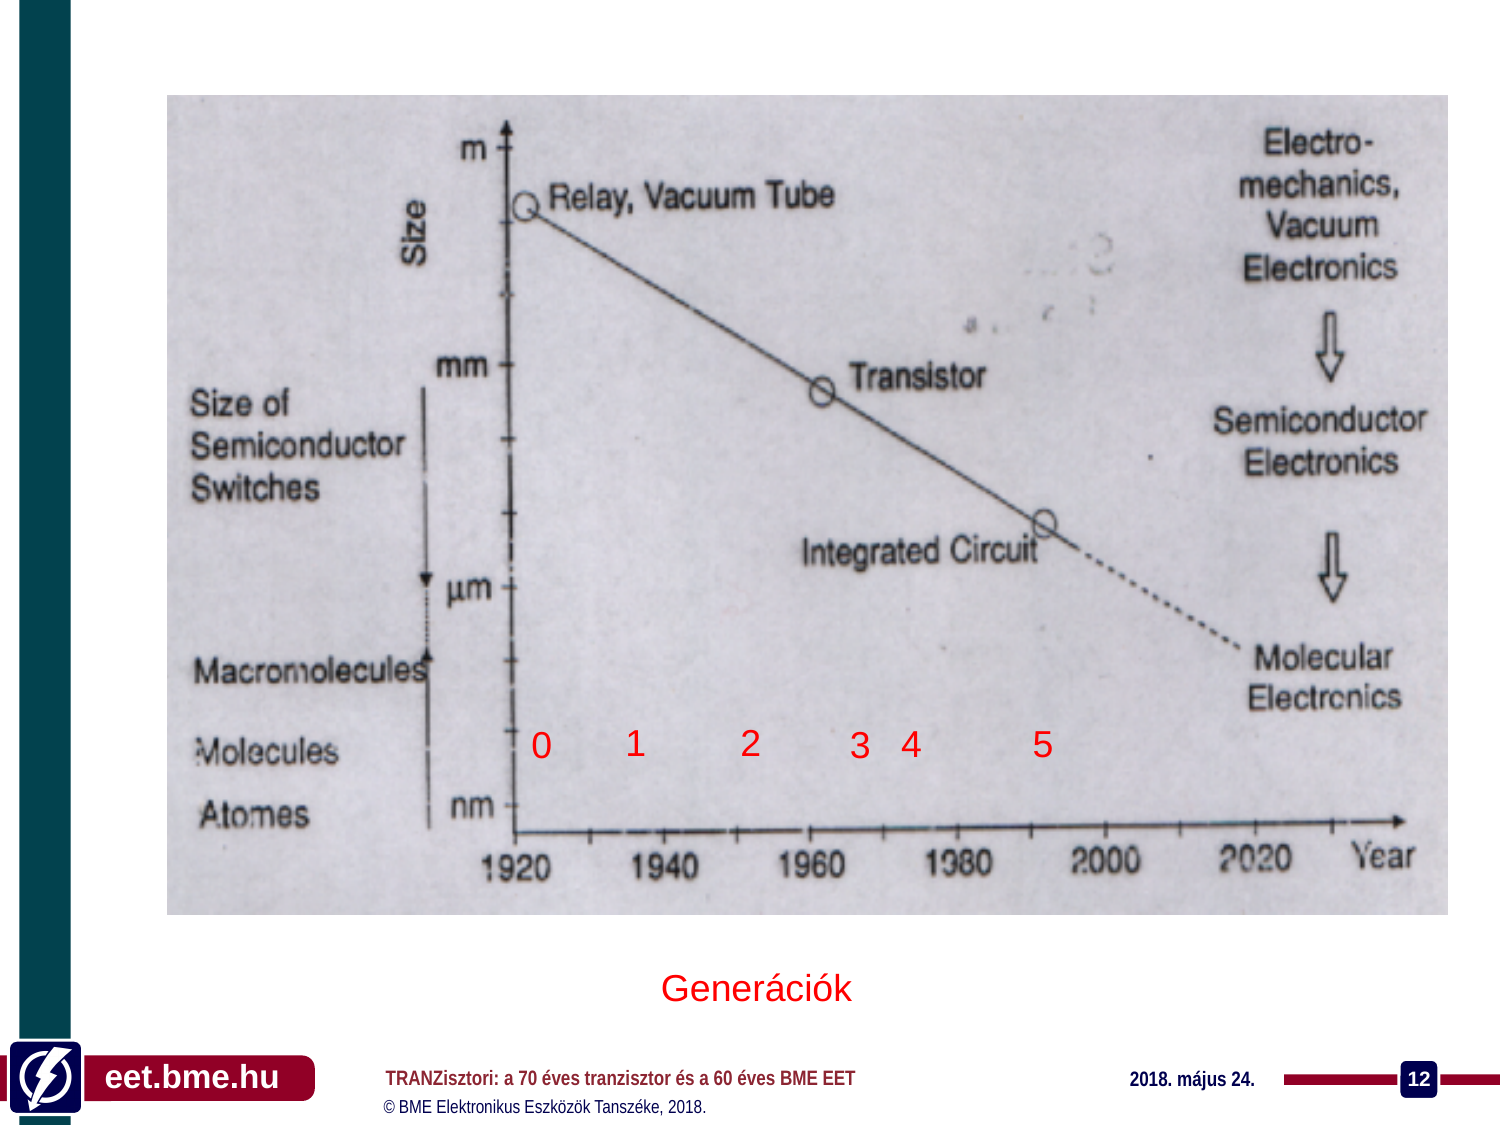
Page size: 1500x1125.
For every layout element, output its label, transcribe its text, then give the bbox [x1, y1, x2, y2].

picture [167, 95, 1449, 916]
slide_number 2018. május 24. [1114, 1058, 1310, 1098]
footer TRANZisztori: a 70 éves tranzisztor és a 60 éves BME EET [370, 1057, 1081, 1105]
text_box Generációk [646, 956, 1066, 1016]
picture [10, 1042, 81, 1112]
slide_number 12 [1382, 1058, 1457, 1095]
